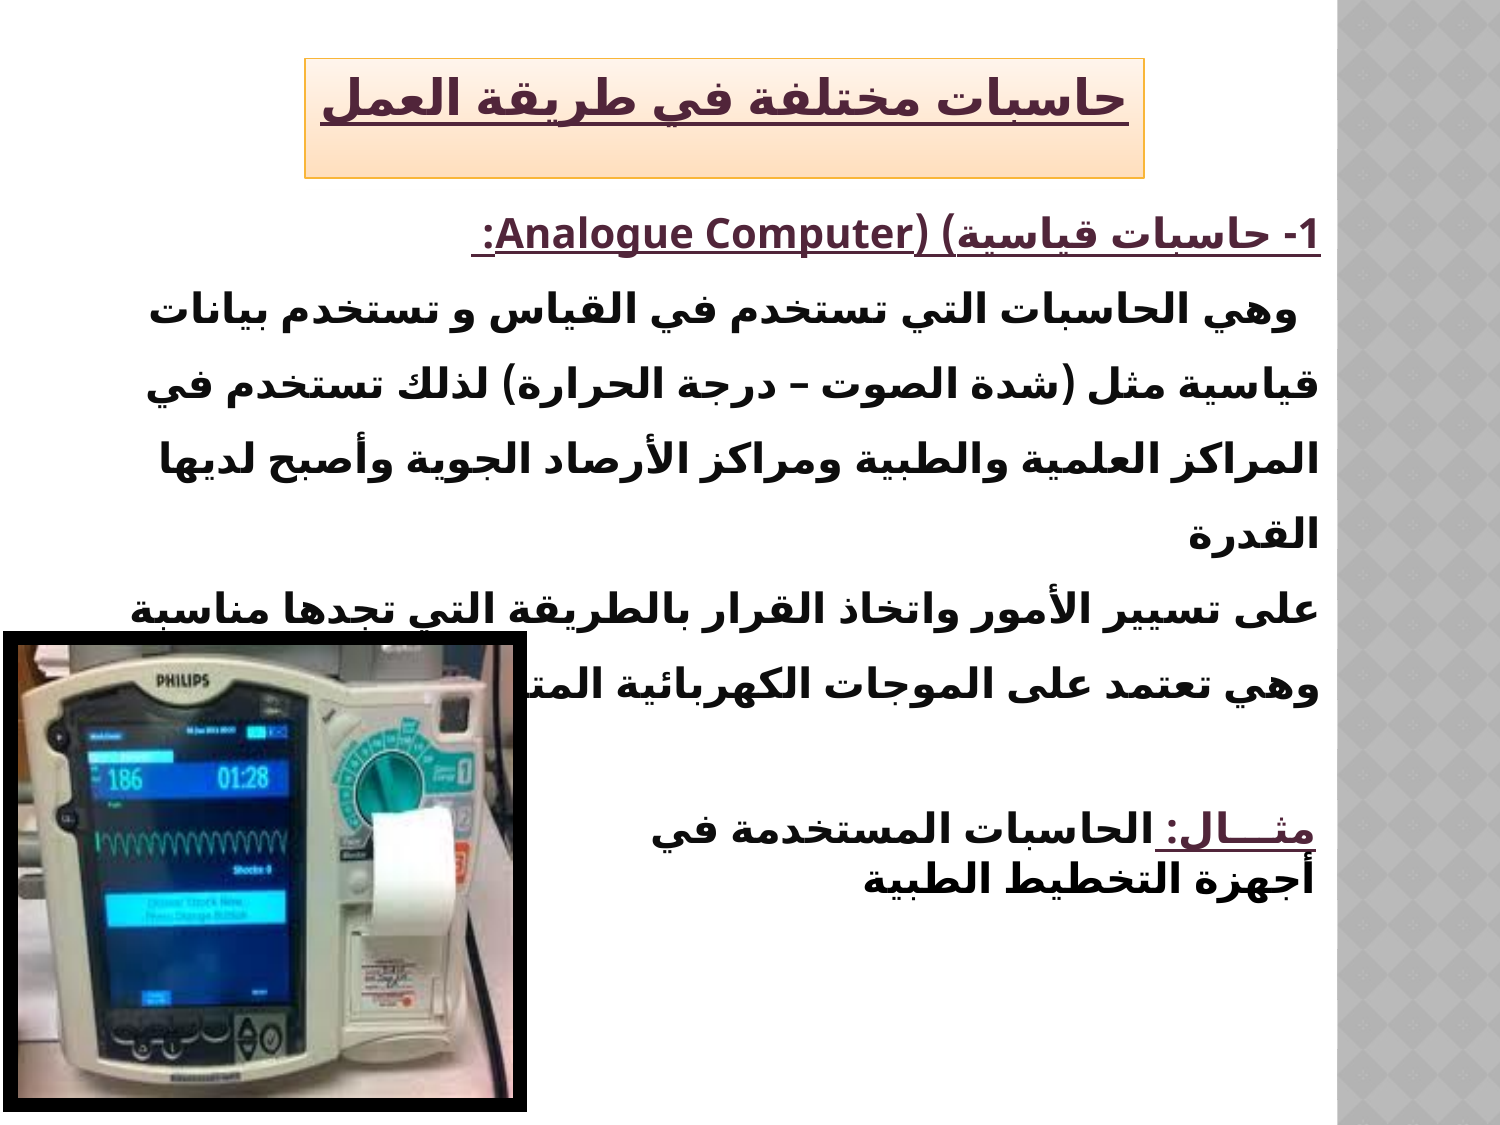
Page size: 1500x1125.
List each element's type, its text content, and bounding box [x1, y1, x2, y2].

text_box 1- حاسبات قياسية) (Analogue Computer: وهي الحاسبات التي تستخدم في القياس و تستخدم بيانات قياسية مثل (شدة الصوت – درجة الحرارة) لذلك تستخدم في المراكز العلمية والطبية ومراكز الأرصاد الجوية وأصبح لديها القدرة على تسيير الأمور واتخاذ القرار بالطريقة التي تجدها مناسبة وهي تعتمد على الموجات الكهربائية المتصلة [73, 199, 1336, 809]
text_box حاسبات مختلفة في طريقة العمل [304, 58, 1145, 179]
picture [17, 644, 514, 1098]
text_box مثـــال: الحاسبات المستخدمة في أجهزة التخطيط الطبية [561, 704, 1332, 959]
